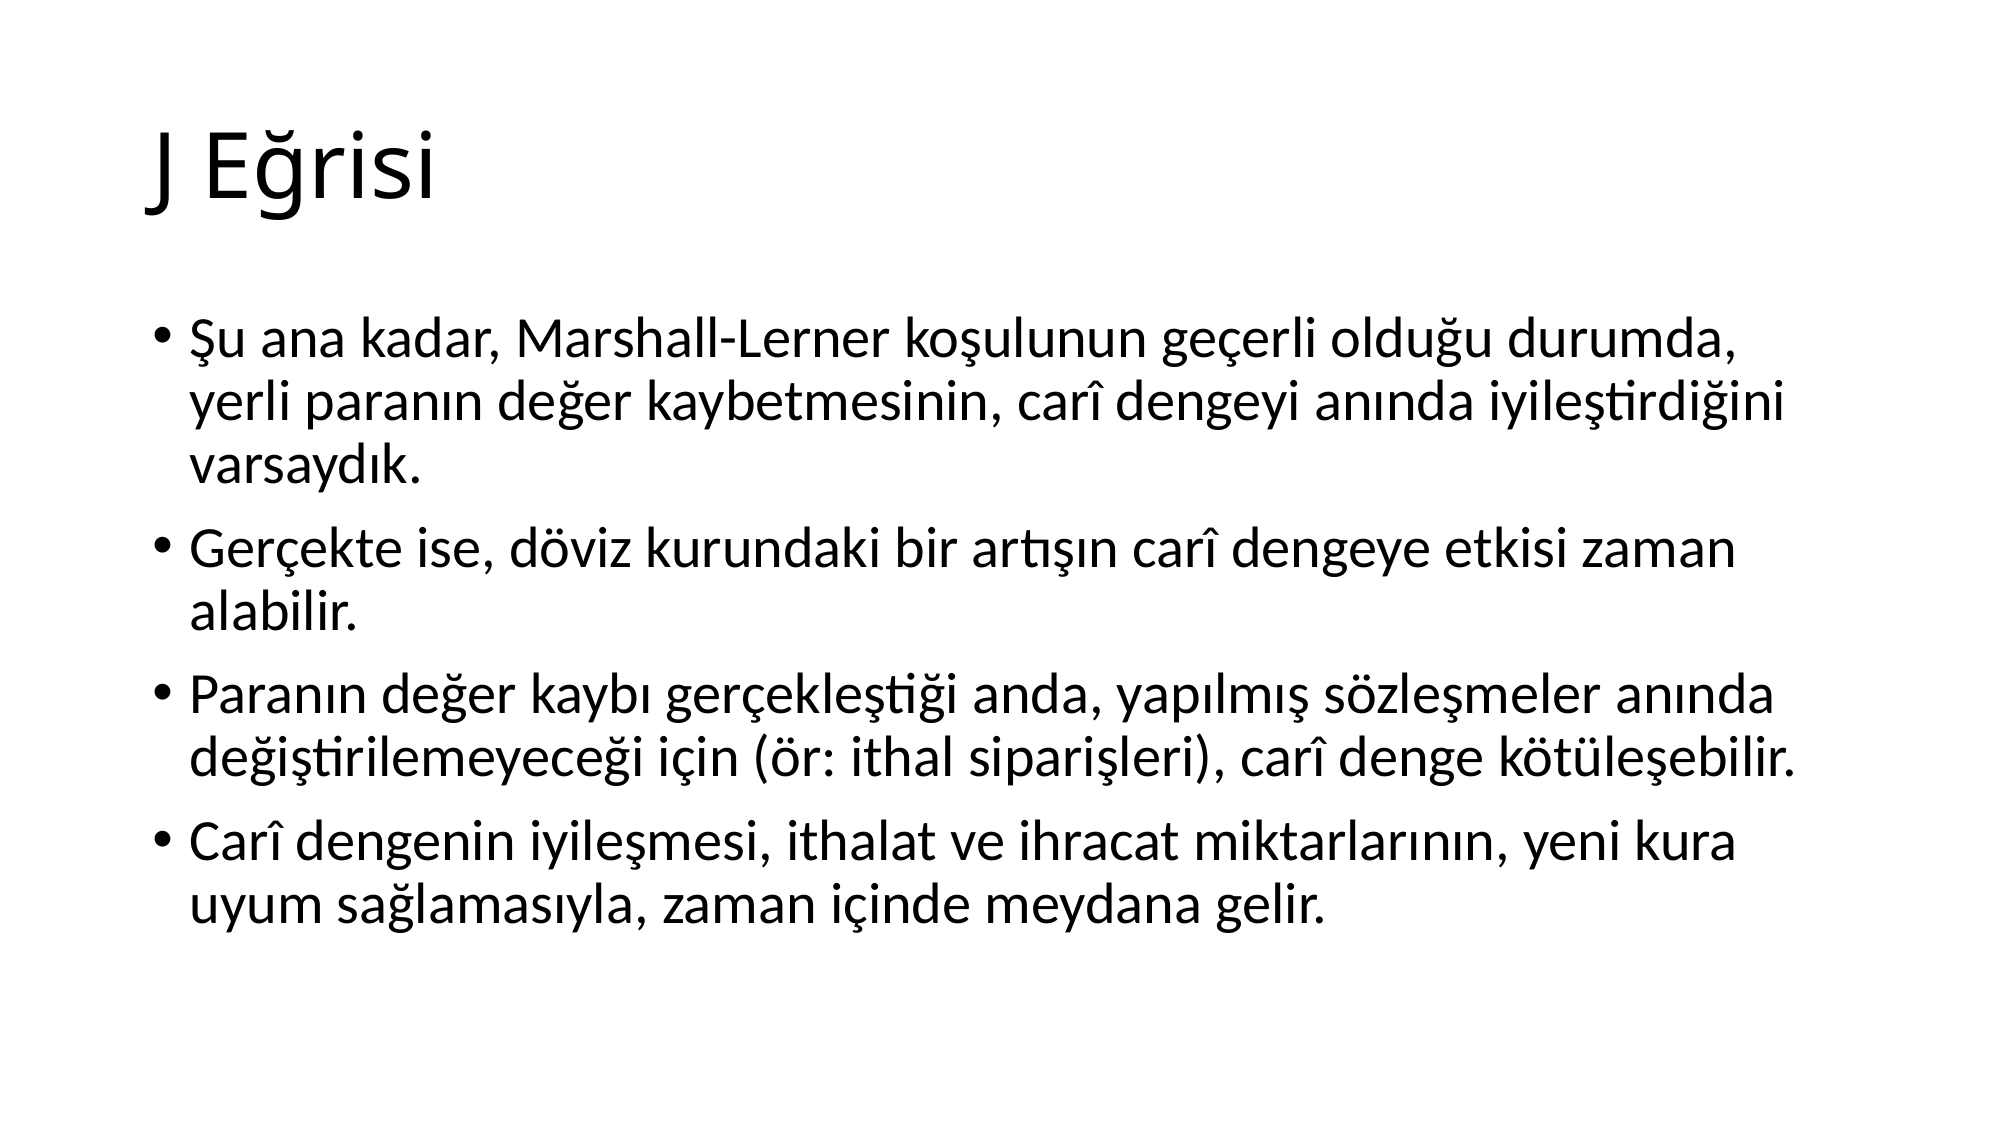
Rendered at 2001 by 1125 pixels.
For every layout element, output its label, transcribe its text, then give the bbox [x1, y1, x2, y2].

list Şu ana kadar, Marshall-Lerner koşulunun geçerli olduğu durumda, yerli paranın değer kaybetmesinin, carî dengeyi anında iyileştirdiğini varsaydık. Gerçekte ise, döviz kurundaki bir artışın carî dengeye etkisi zaman alabilir. Paranın değer kaybı gerçekleştiği anda, yapılmış sözleşmeler anında değiştirilemeyeceği için (ör: ithal siparişleri), carî denge kötüleşebilir. Carî dengenin iyileşmesi, ithalat ve ihracat miktarlarının, yeni kura uyum sağlamasıyla, zaman içinde meydana gelir. [137, 299, 1863, 1014]
title J Eğrisi [137, 59, 1863, 278]
